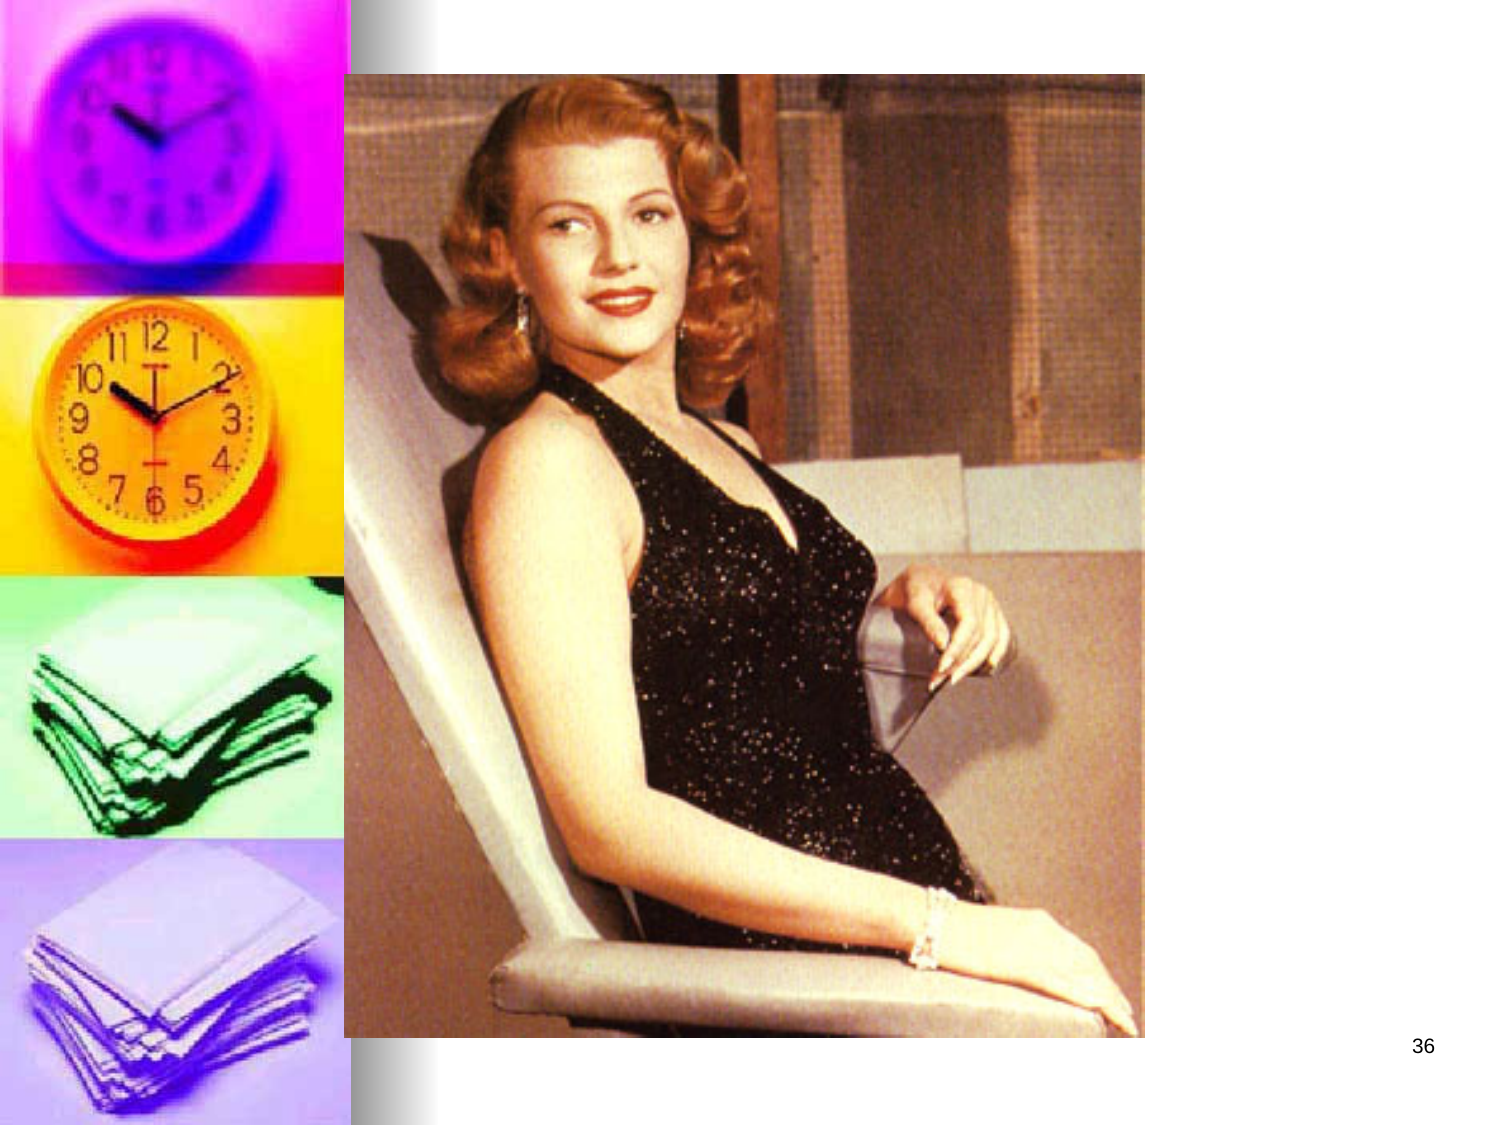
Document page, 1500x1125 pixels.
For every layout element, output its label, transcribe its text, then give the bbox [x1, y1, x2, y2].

slide_number 36 [1137, 1024, 1451, 1101]
picture [0, 0, 1146, 1125]
